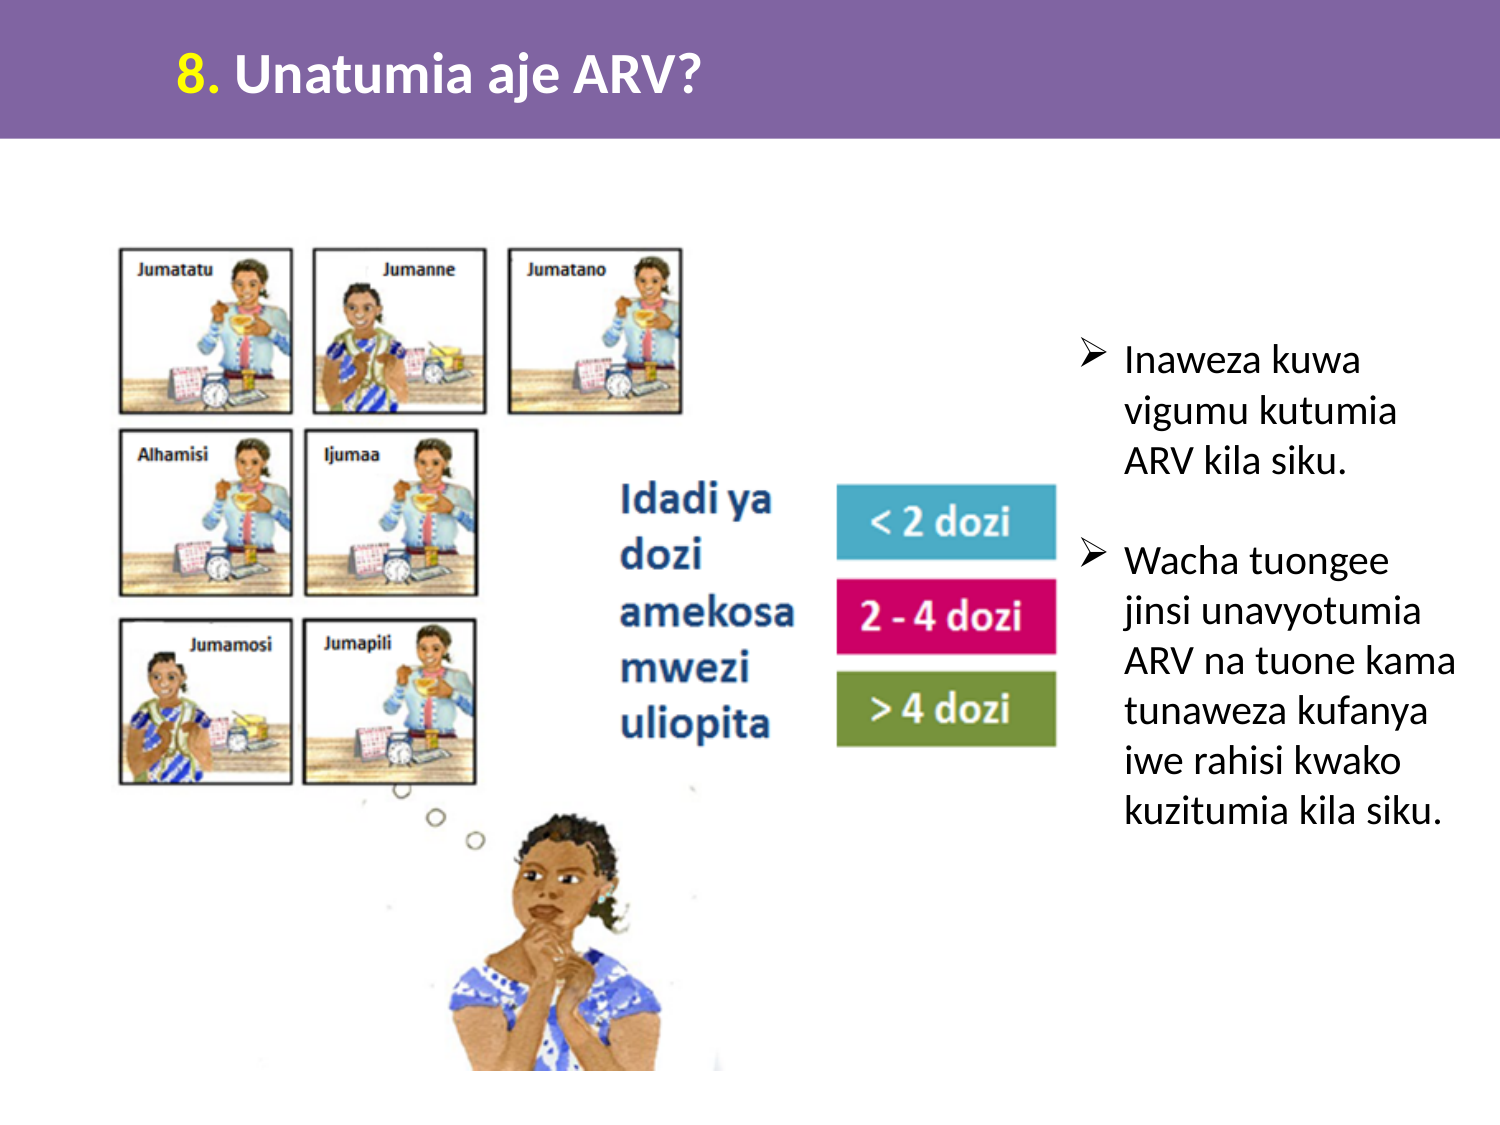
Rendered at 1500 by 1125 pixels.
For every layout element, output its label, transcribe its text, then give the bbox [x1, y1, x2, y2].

title 8. Unatumia aje ARV? [0, 0, 1500, 139]
picture [91, 179, 1063, 1072]
text_box Inaweza kuwa vigumu kutumia ARV kila siku. Wacha tuongee jinsi unavyotumia ARV na tuone kama tunaweza kufanya iwe rahisi kwako kuzitumia kila siku. [1066, 324, 1480, 890]
